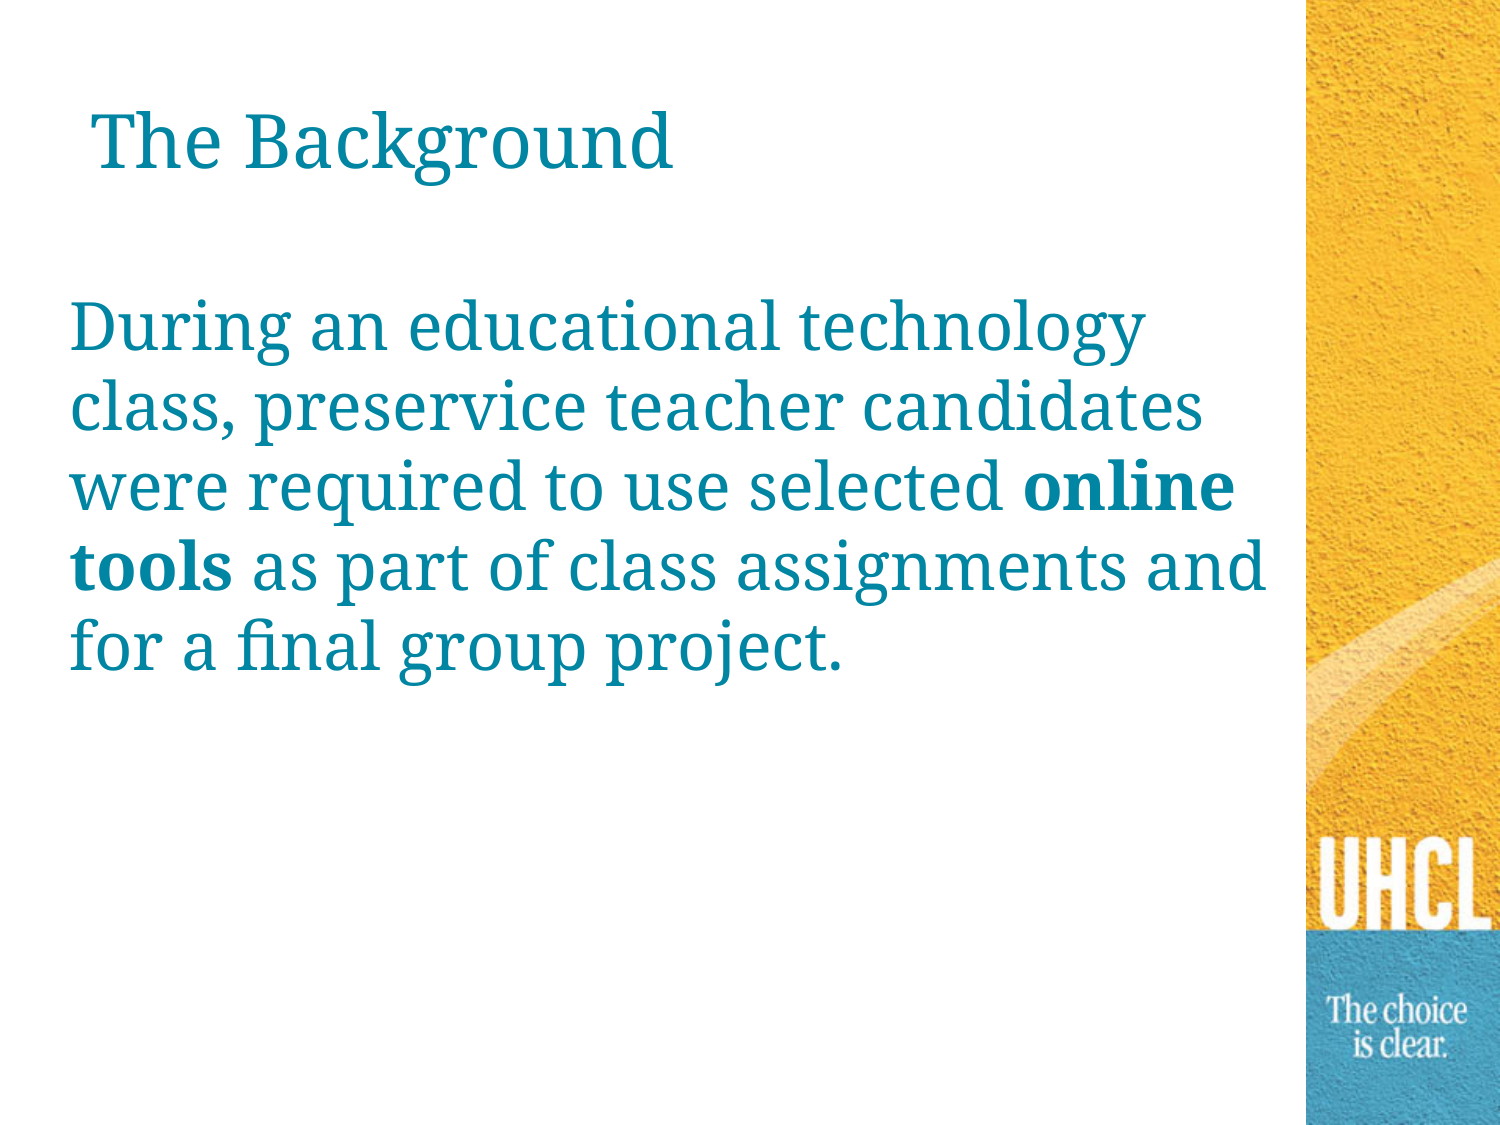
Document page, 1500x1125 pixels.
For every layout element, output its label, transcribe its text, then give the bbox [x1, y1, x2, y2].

picture [1306, 0, 1500, 1125]
list During an educational technology class, preservice teacher candidates were required to use selected online tools as part of class assignments and for a final group project. [54, 276, 1286, 630]
title The Background [75, 45, 1307, 233]
